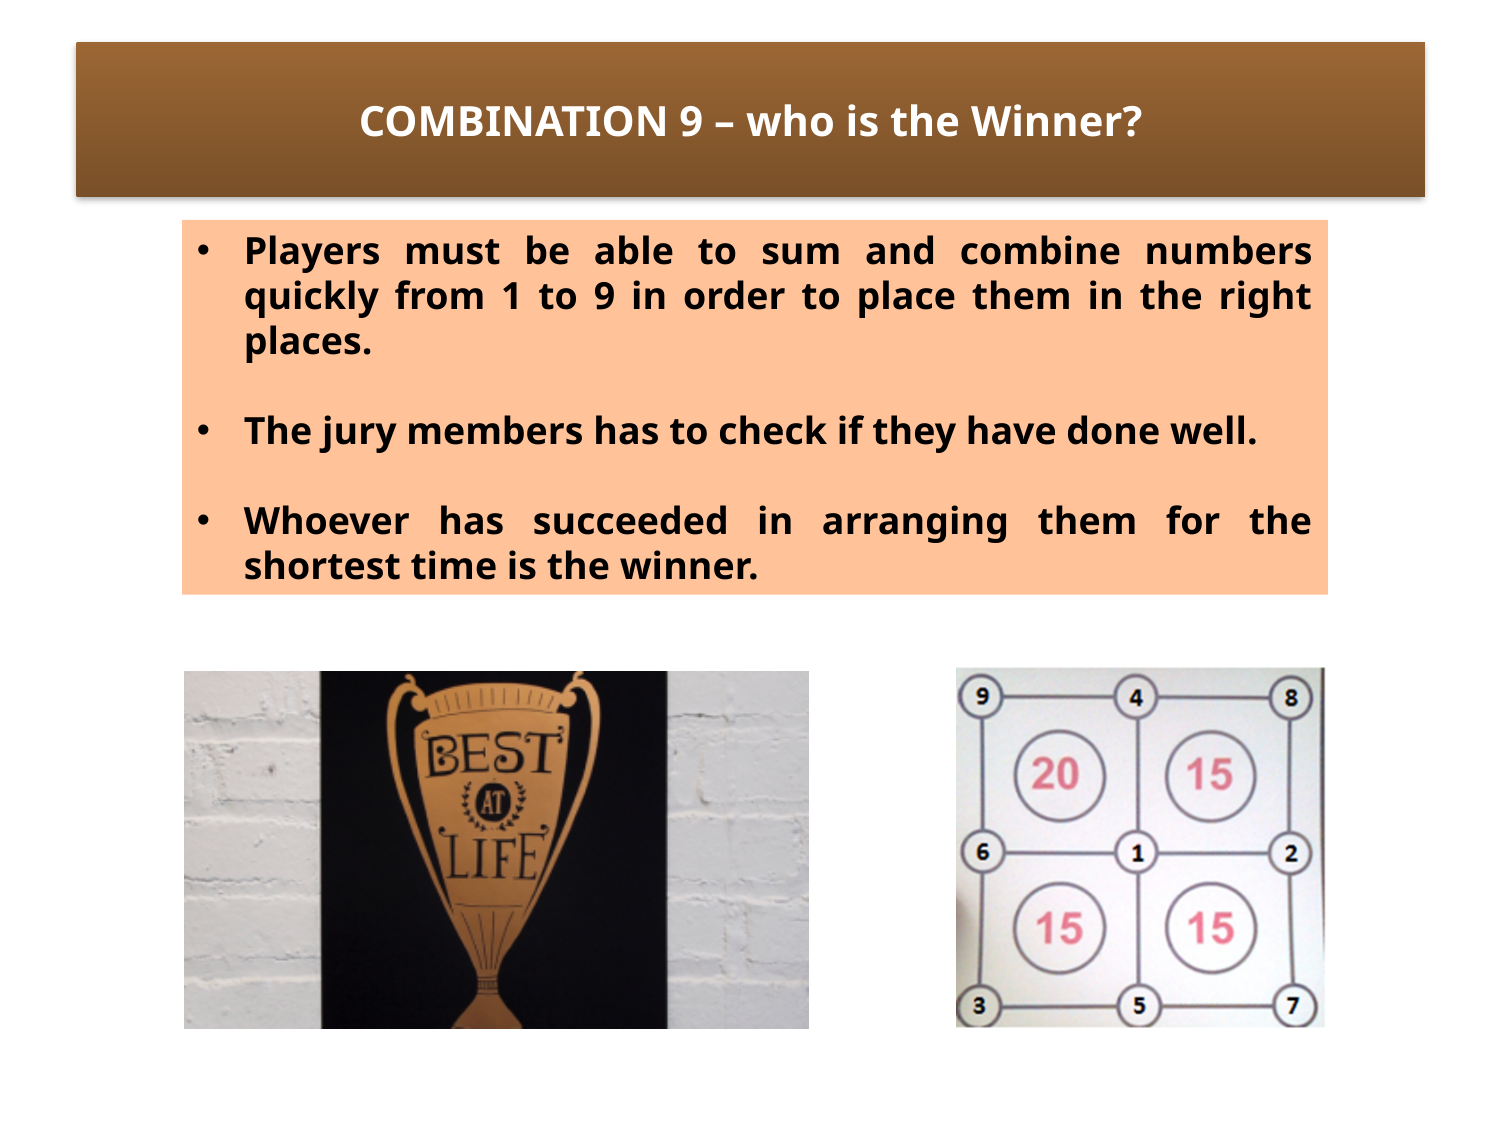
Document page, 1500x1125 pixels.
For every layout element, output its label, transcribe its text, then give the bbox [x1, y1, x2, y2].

picture [956, 665, 1328, 1029]
text_box Players must be able to sum and combine numbers quickly from 1 to 9 in order to place them in the right places. The jury members has to check if they have done well. Whoever has succeeded in arranging them for the shortest time is the winner. [182, 219, 1328, 595]
title COMBINATION 9 – who is the Winner? [76, 42, 1425, 197]
picture [184, 671, 810, 1029]
